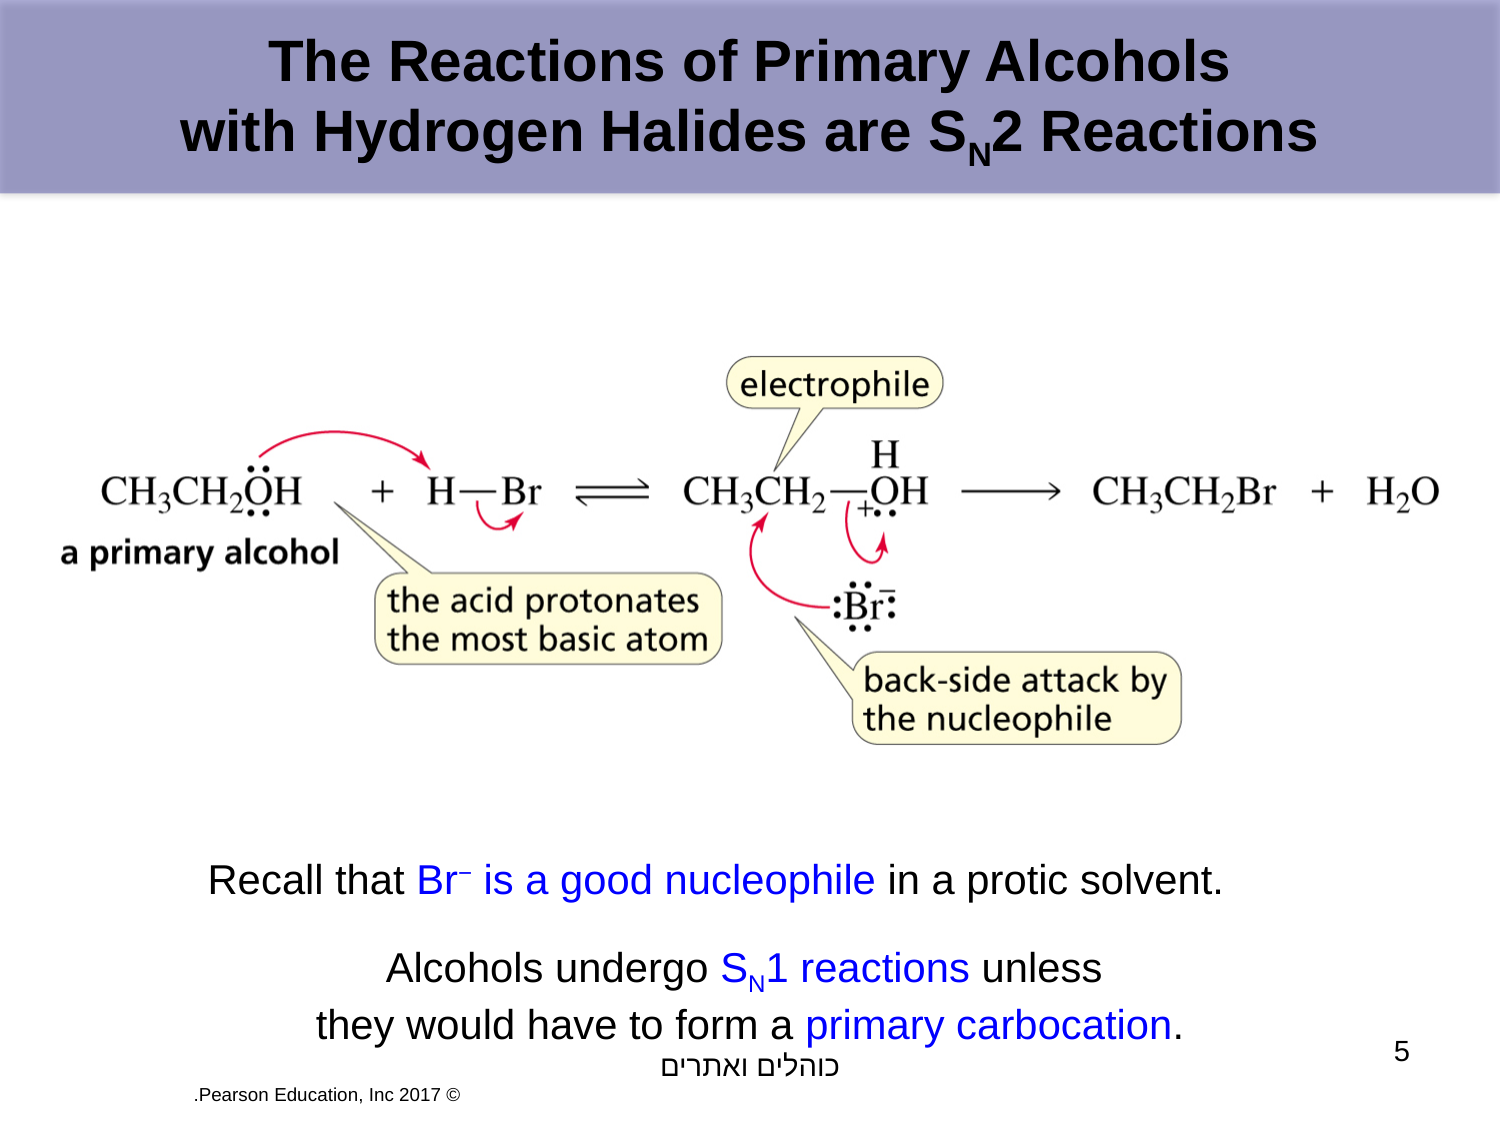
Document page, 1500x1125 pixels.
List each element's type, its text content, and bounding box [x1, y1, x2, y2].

text_box Alcohols undergo SN1 reactions unless they would have to form a primary carbocation. [300, 933, 1199, 1056]
slide_number 5 [1074, 1024, 1426, 1103]
text_box Recall that Br− is a good nucleophile in a protic solvent. [192, 845, 1240, 910]
footer כוהלים ואתרים [512, 1039, 988, 1118]
picture [49, 345, 1451, 753]
text_box The Reactions of Primary Alcohols with Hydrogen Halides are SN2 Reactions [165, 16, 1335, 181]
